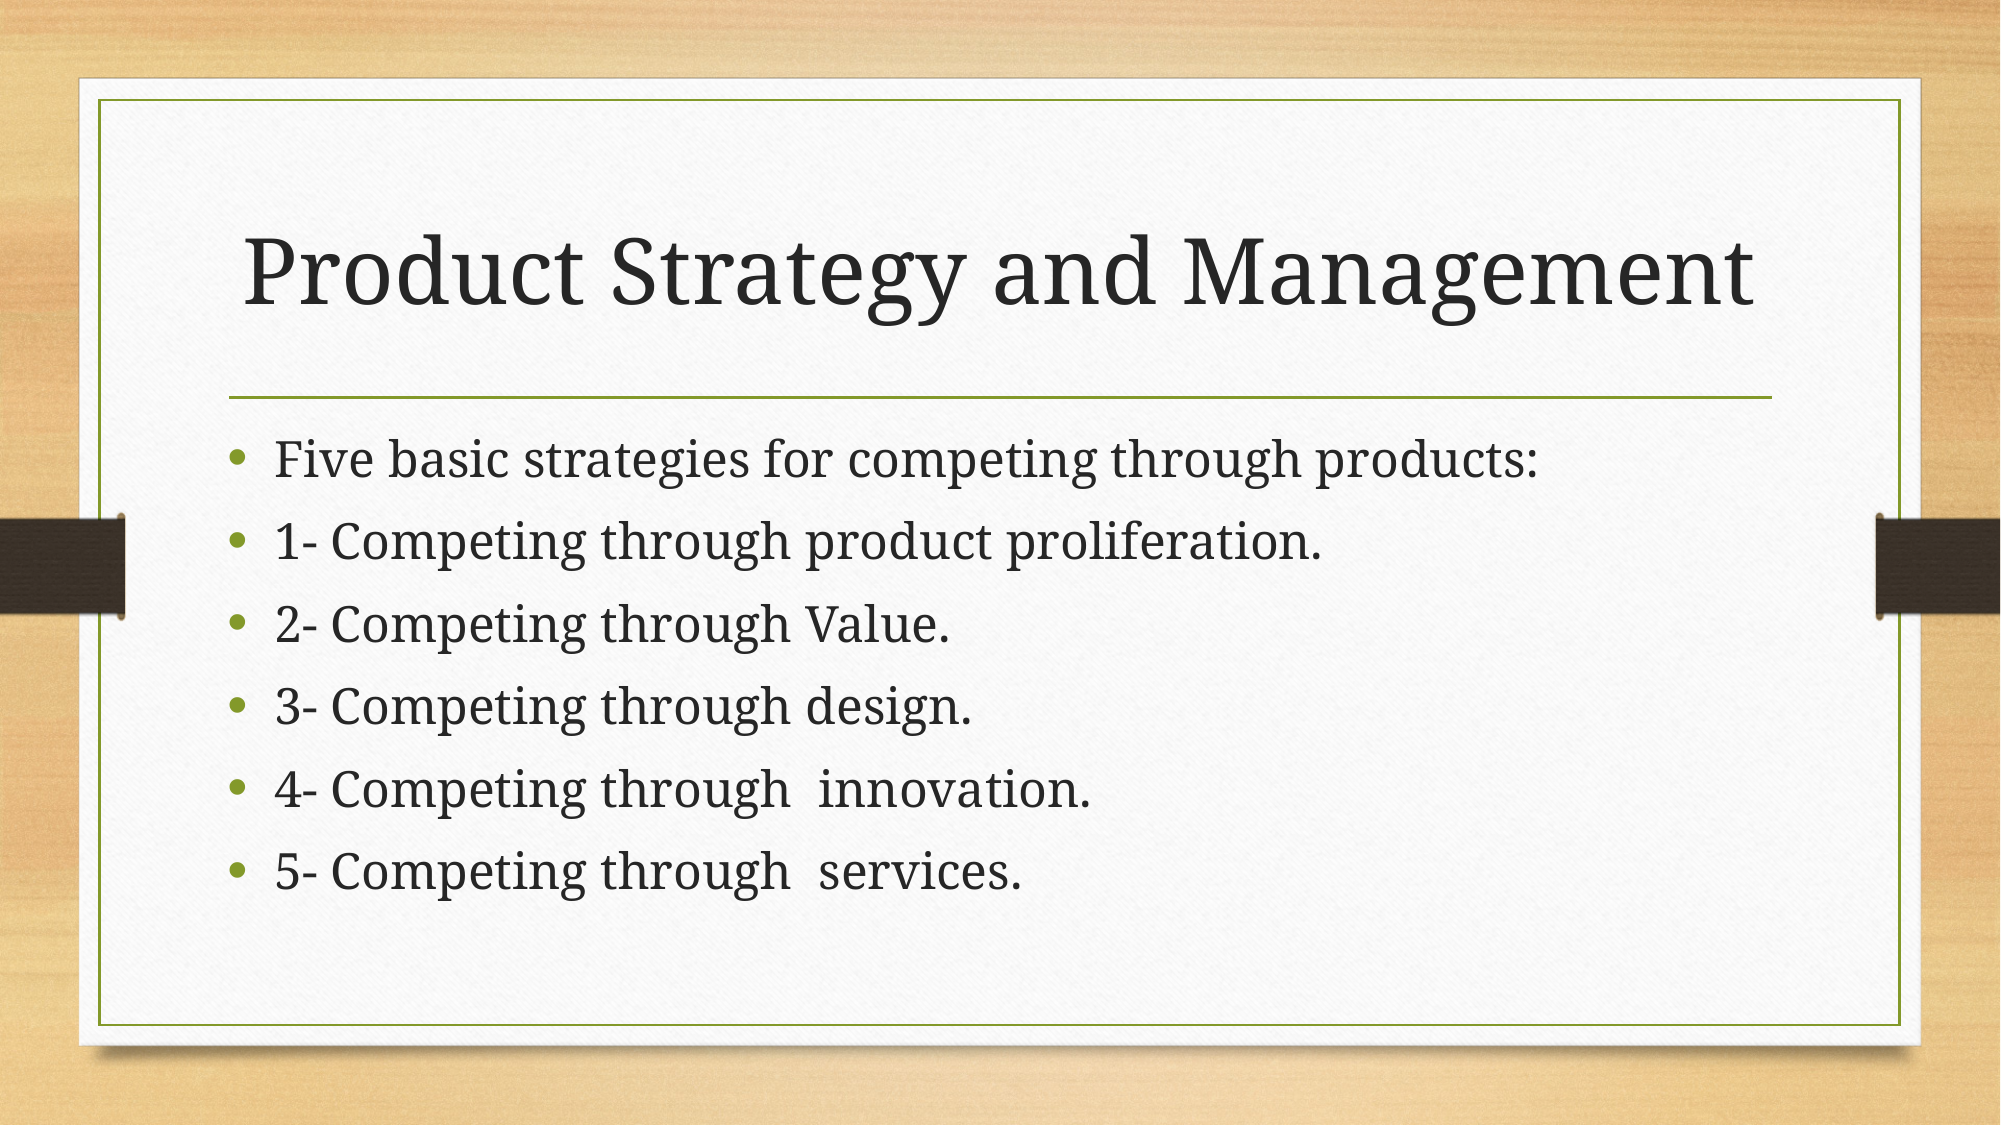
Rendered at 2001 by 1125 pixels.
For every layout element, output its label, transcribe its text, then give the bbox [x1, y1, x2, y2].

picture [0, 0, 2001, 1125]
title Product Strategy and Management [212, 161, 1788, 375]
list Five basic strategies for competing through products: 1- Competing through product proliferation. 2- Competing through Value. 3- Competing through design. 4- Competing through innovation. 5- Competing through services. [212, 419, 1788, 964]
